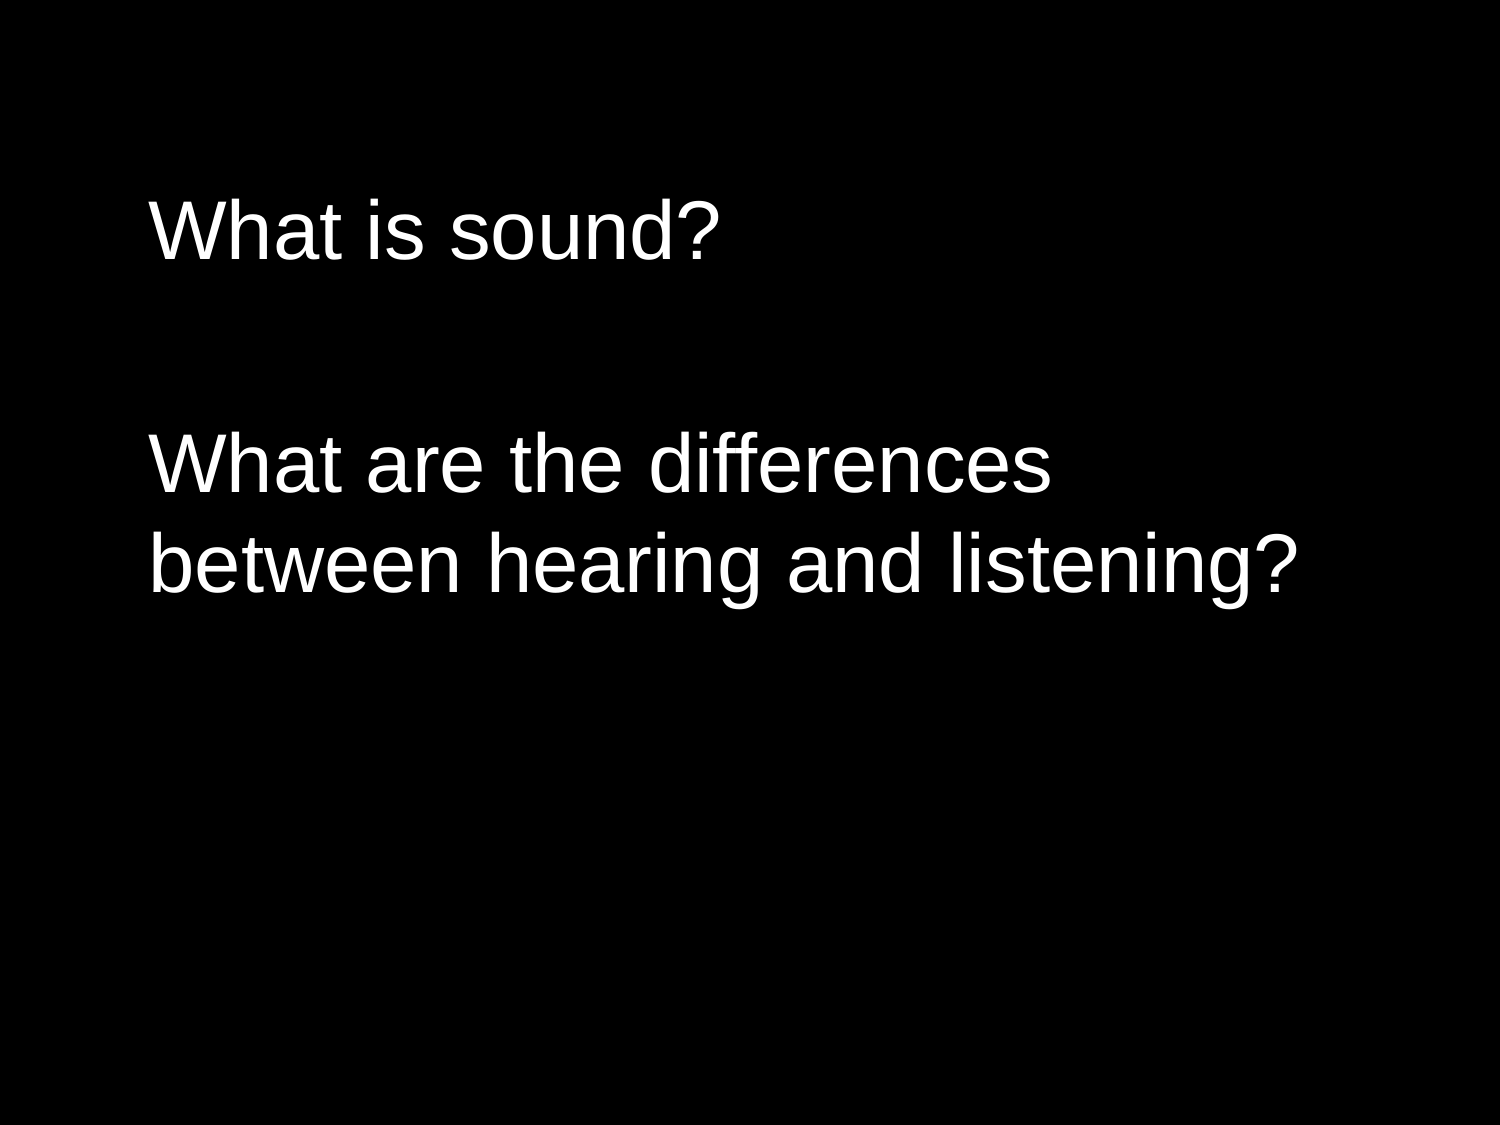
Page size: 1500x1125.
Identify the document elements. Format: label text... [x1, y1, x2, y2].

subtitle What is sound? What are the differences between hearing and listening? [133, 168, 1351, 1037]
